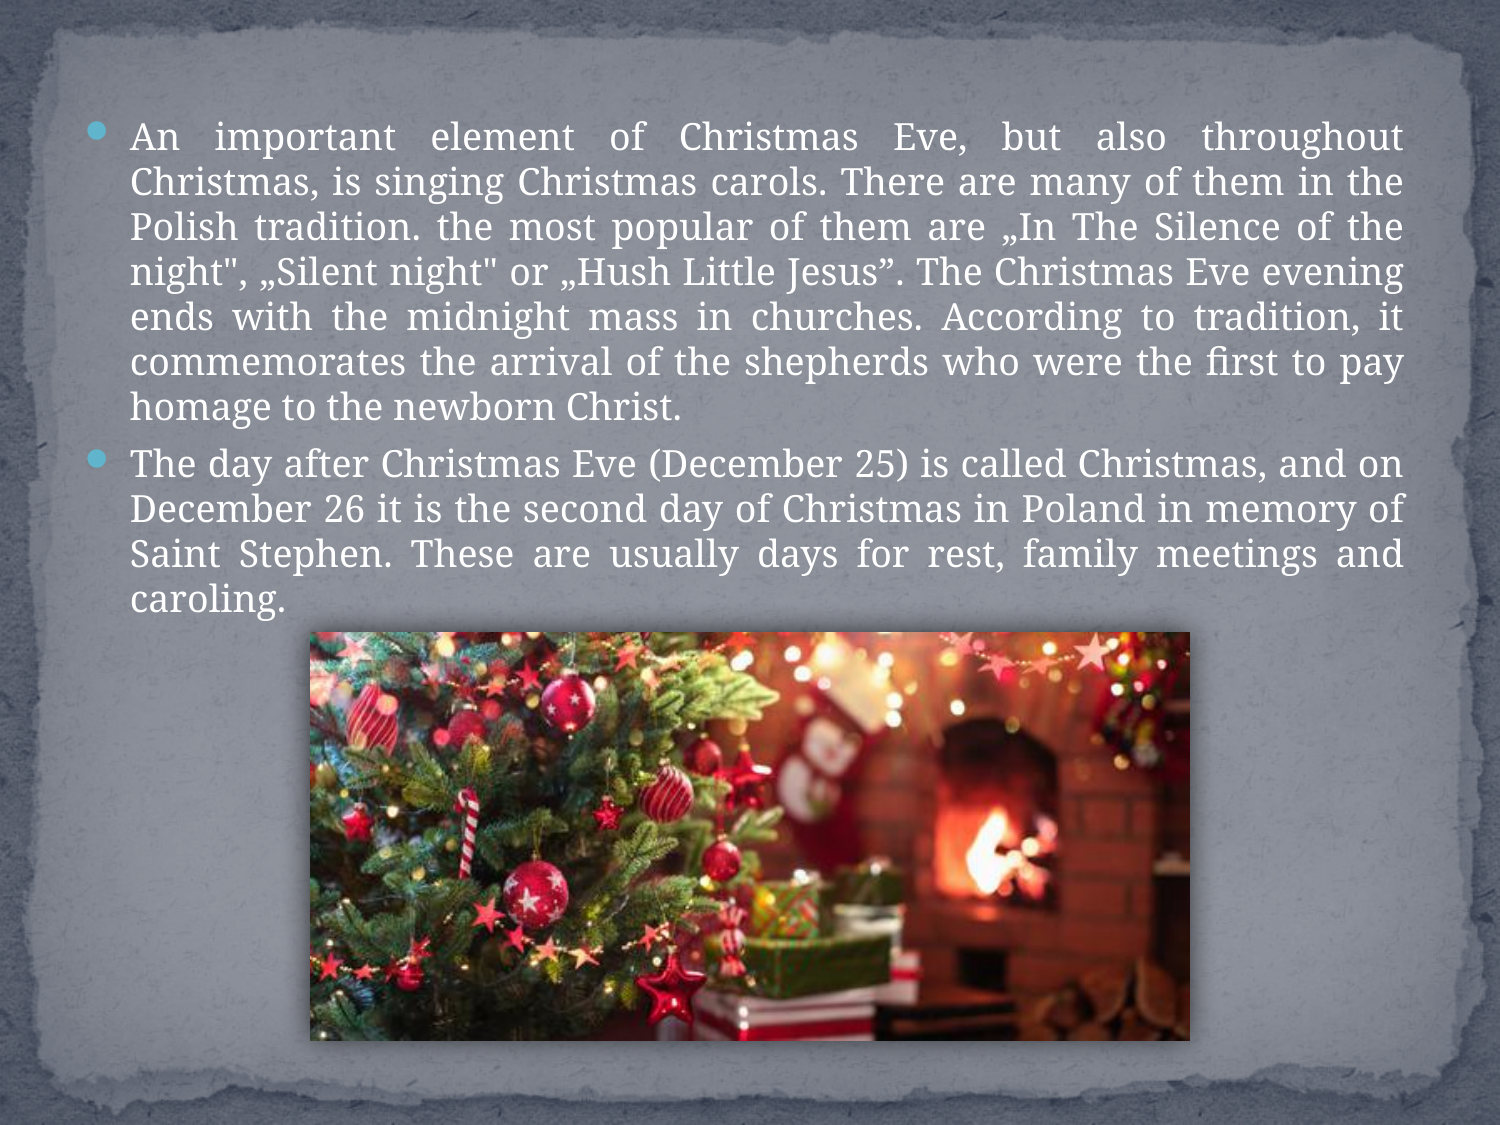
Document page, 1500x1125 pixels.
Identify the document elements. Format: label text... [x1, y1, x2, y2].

picture [310, 632, 1191, 1041]
list An important element of Christmas Eve, but also throughout Christmas, is singing Christmas carols. There are many of them in the Polish tradition. the most popular of them are „In The Silence of the night", „Silent night" or „Hush Little Jesus”. The Christmas Eve evening ends with the midnight mass in churches. According to tradition, it commemorates the arrival of the shepherds who were the first to pay homage to the newborn Christ. The day after Christmas Eve (December 25) is called Christmas, and on December 26 it is the second day of Christmas in Poland in memory of Saint Stephen. These are usually days for rest, family meetings and caroling. [70, 105, 1421, 762]
